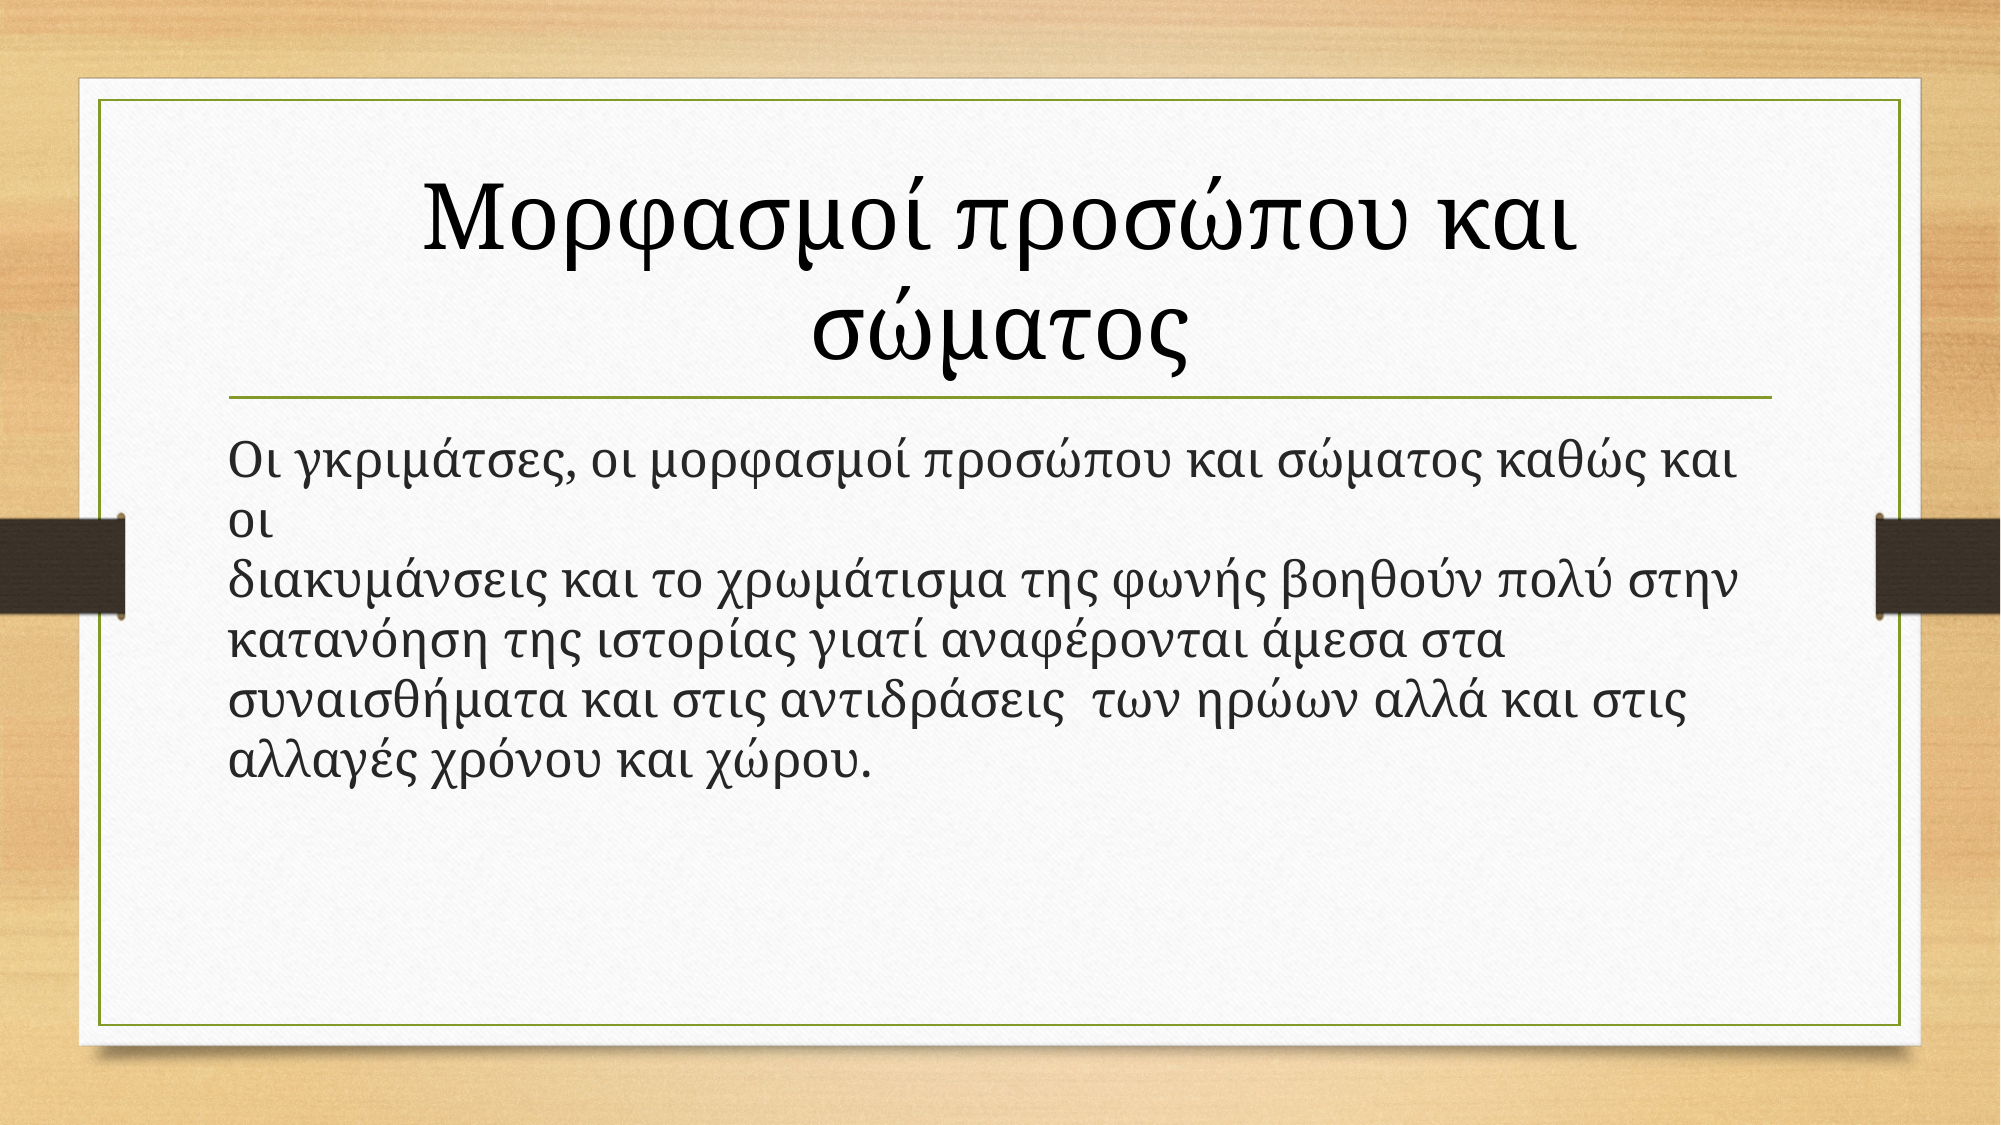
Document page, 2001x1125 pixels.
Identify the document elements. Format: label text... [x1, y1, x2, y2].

title Μορφασμοί προσώπου και σώματος [212, 161, 1788, 375]
picture [0, 0, 2001, 1125]
list Οι γκριμάτσες, οι μορφασμοί προσώπου και σώματος καθώς και οι διακυμάνσεις και το χρωμάτισμα της φωνής βοηθούν πολύ στην κατανόηση της ιστορίας γιατί αναφέρονται άμεσα στα συναισθήματα και στις αντιδράσεις των ηρώων αλλά και στις αλλαγές χρόνου και χώρου. [212, 419, 1788, 964]
